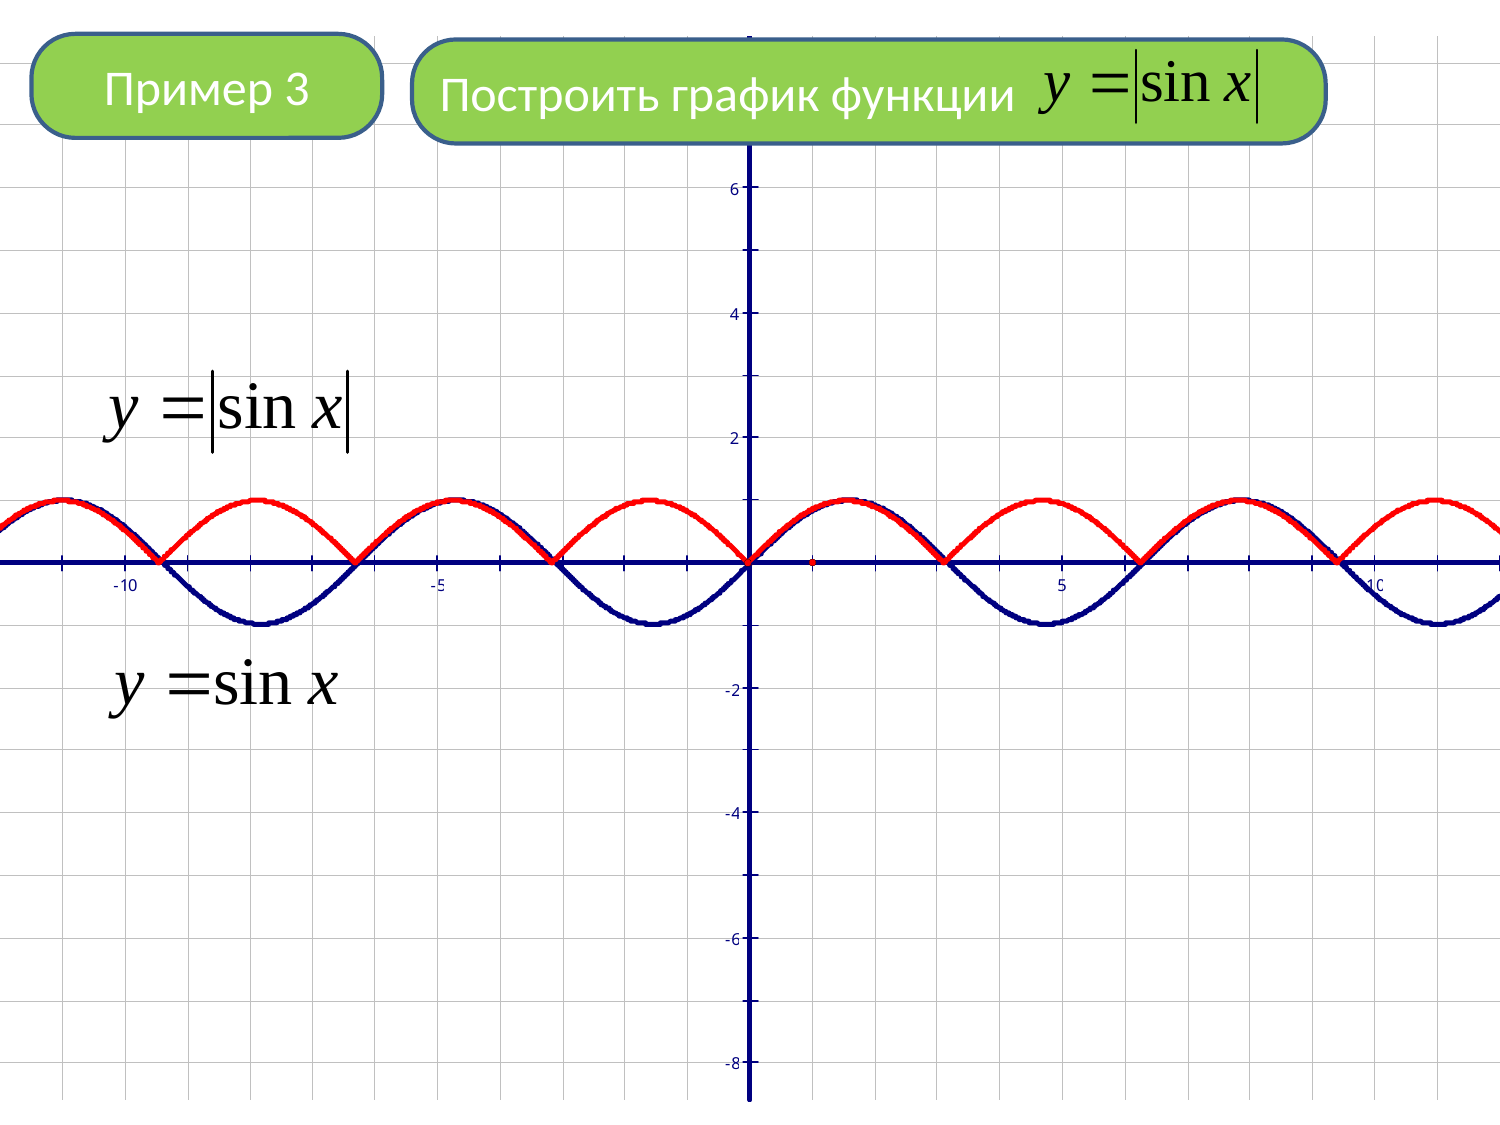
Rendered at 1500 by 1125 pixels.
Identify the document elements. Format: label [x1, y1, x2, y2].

text_box [91, 354, 366, 469]
picture [0, 36, 1500, 1102]
text_box [97, 641, 355, 734]
text_box [411, 35, 1326, 144]
